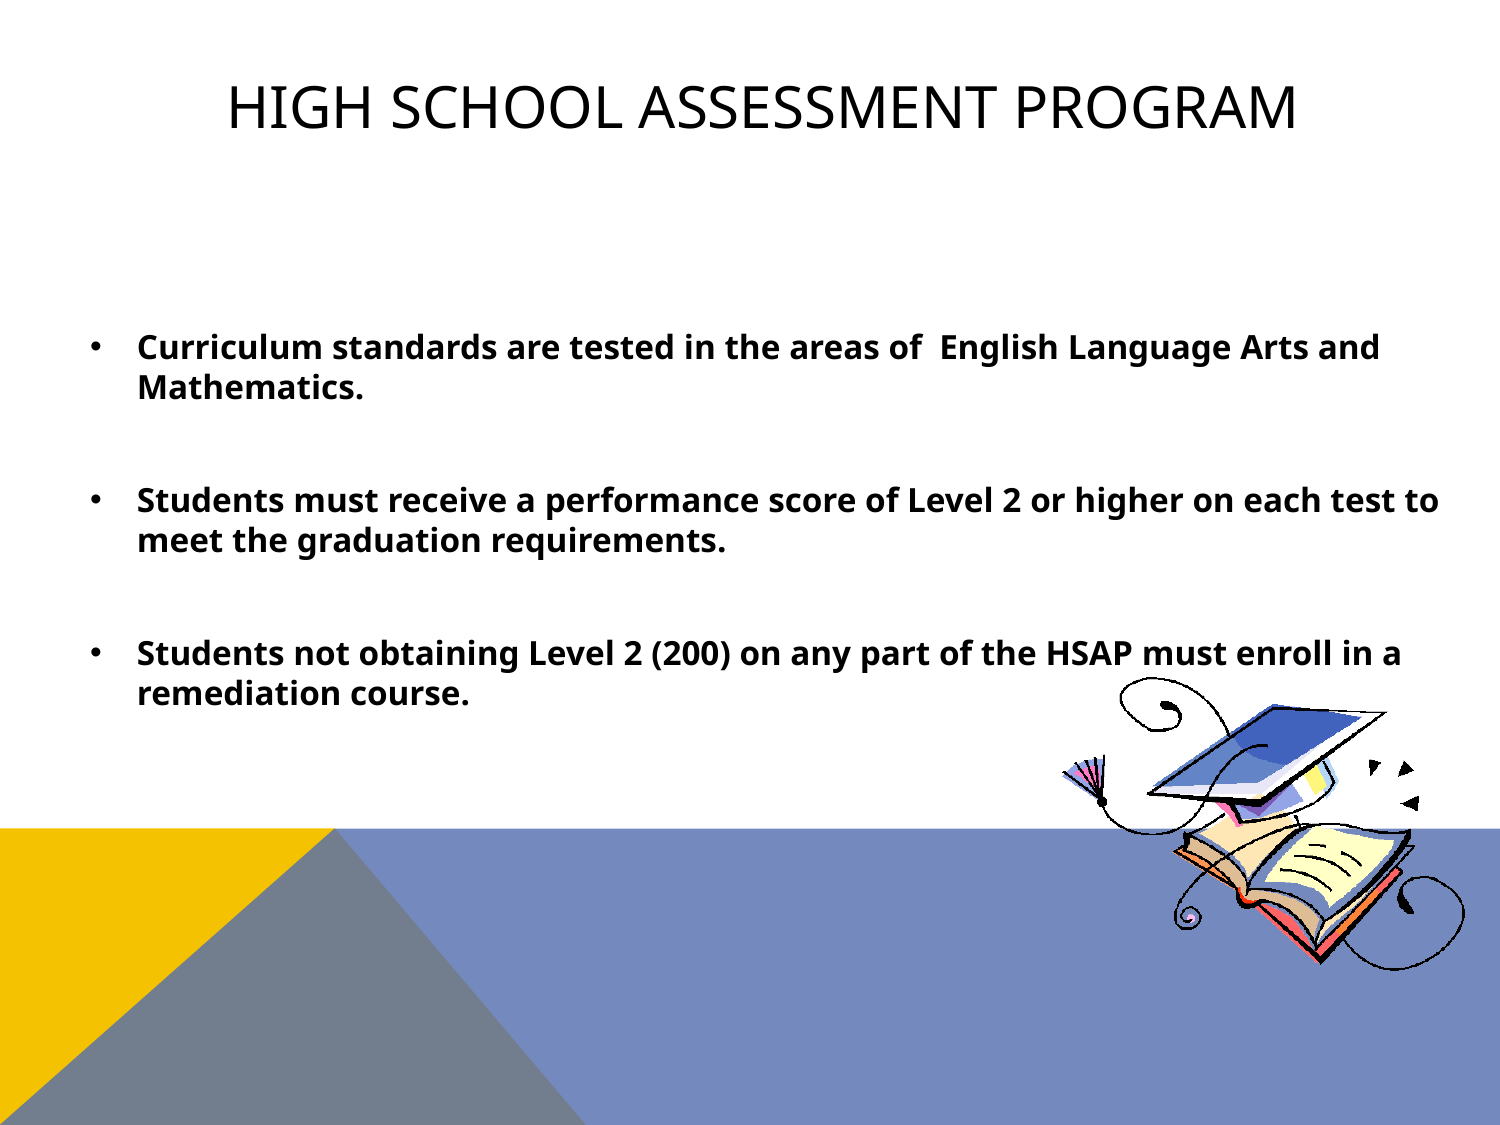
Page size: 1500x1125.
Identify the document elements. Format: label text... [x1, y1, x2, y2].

title High School Assessment Program [135, 60, 1369, 150]
list Curriculum standards are tested in the areas of English Language Arts and Mathematics. Students must receive a performance score of Level 2 or higher on each test to meet the graduation requirements. Students not obtaining Level 2 (200) on any part of the HSAP must enroll in a remediation course. [75, 262, 1467, 1013]
picture [1062, 674, 1467, 973]
